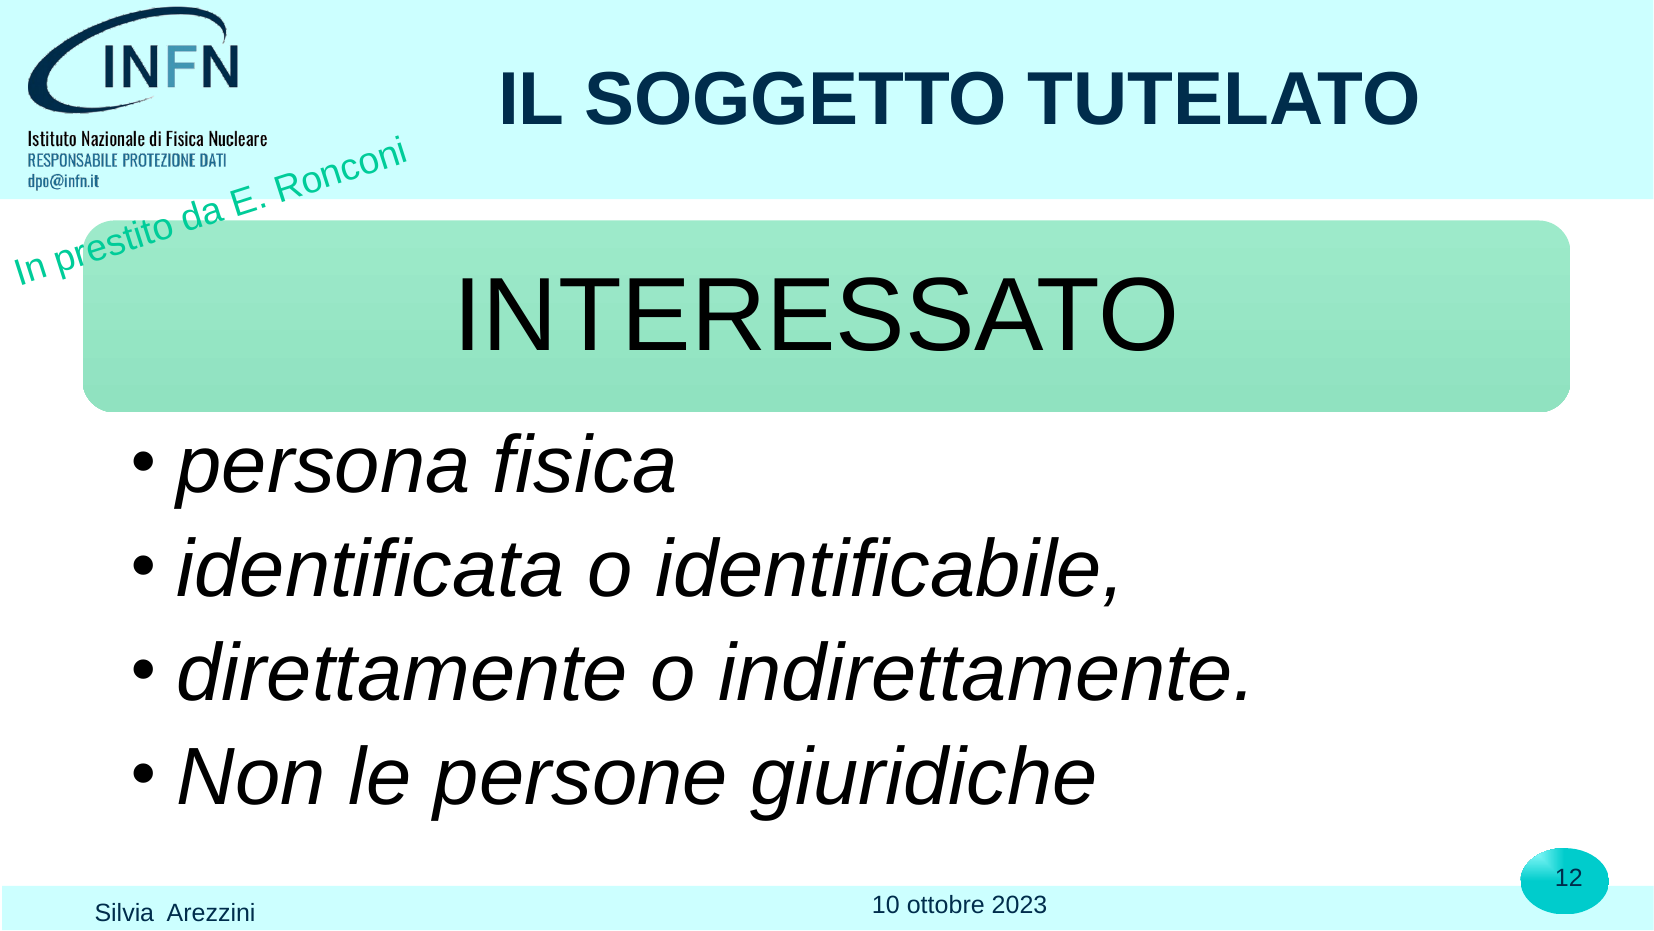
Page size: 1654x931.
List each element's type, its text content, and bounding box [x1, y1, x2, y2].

footer 10 ottobre 2023 [549, 880, 1371, 931]
text_box In prestito da E. Ronconi [0, 222, 82, 306]
text_box In prestito da E. Ronconi [100, 117, 429, 217]
slide_number Silvia Arezzini [79, 888, 452, 931]
title IL SOGGETTO TUTELATO [328, 40, 1592, 159]
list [82, 217, 1571, 832]
slide_number 12 [1226, 853, 1598, 903]
picture [13, 0, 274, 195]
